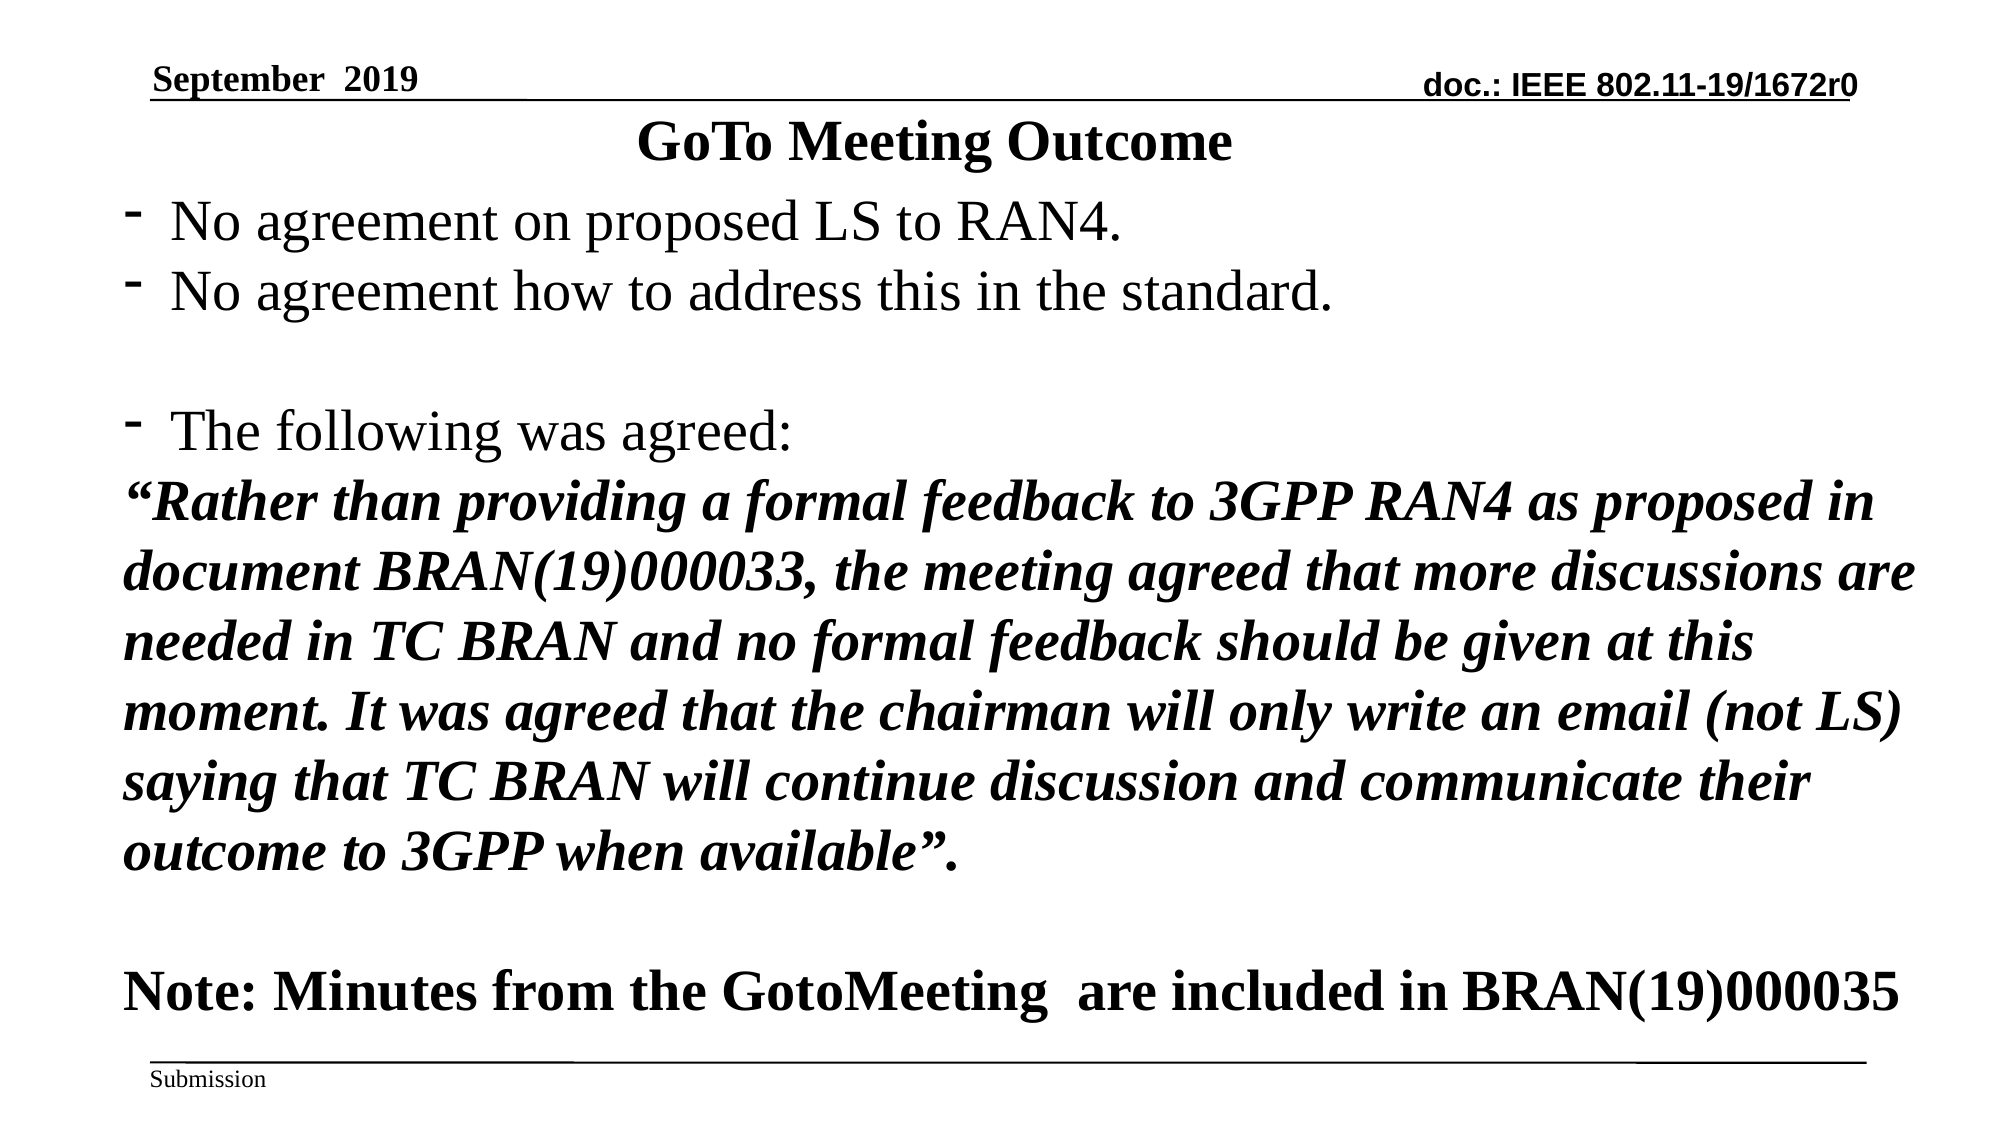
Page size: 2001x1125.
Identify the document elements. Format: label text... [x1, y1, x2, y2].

title GoTo Meeting Outcome [0, 99, 1850, 175]
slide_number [152, 54, 563, 100]
list No agreement on proposed LS to RAN4. No agreement how to address this in the standard. The following was agreed: “Rather than providing a formal feedback to 3GPP RAN4 as proposed in document BRAN(19)000033, the meeting agreed that more discussions are needed in TC BRAN and no formal feedback should be given at this moment. It was agreed that the chairman will only write an email (not LS) saying that TC BRAN will continue discussion and communicate their outcome to 3GPP when available”. Note: Minutes from the GotoMeeting are included in BRAN(19)000035 [87, 174, 1963, 1063]
